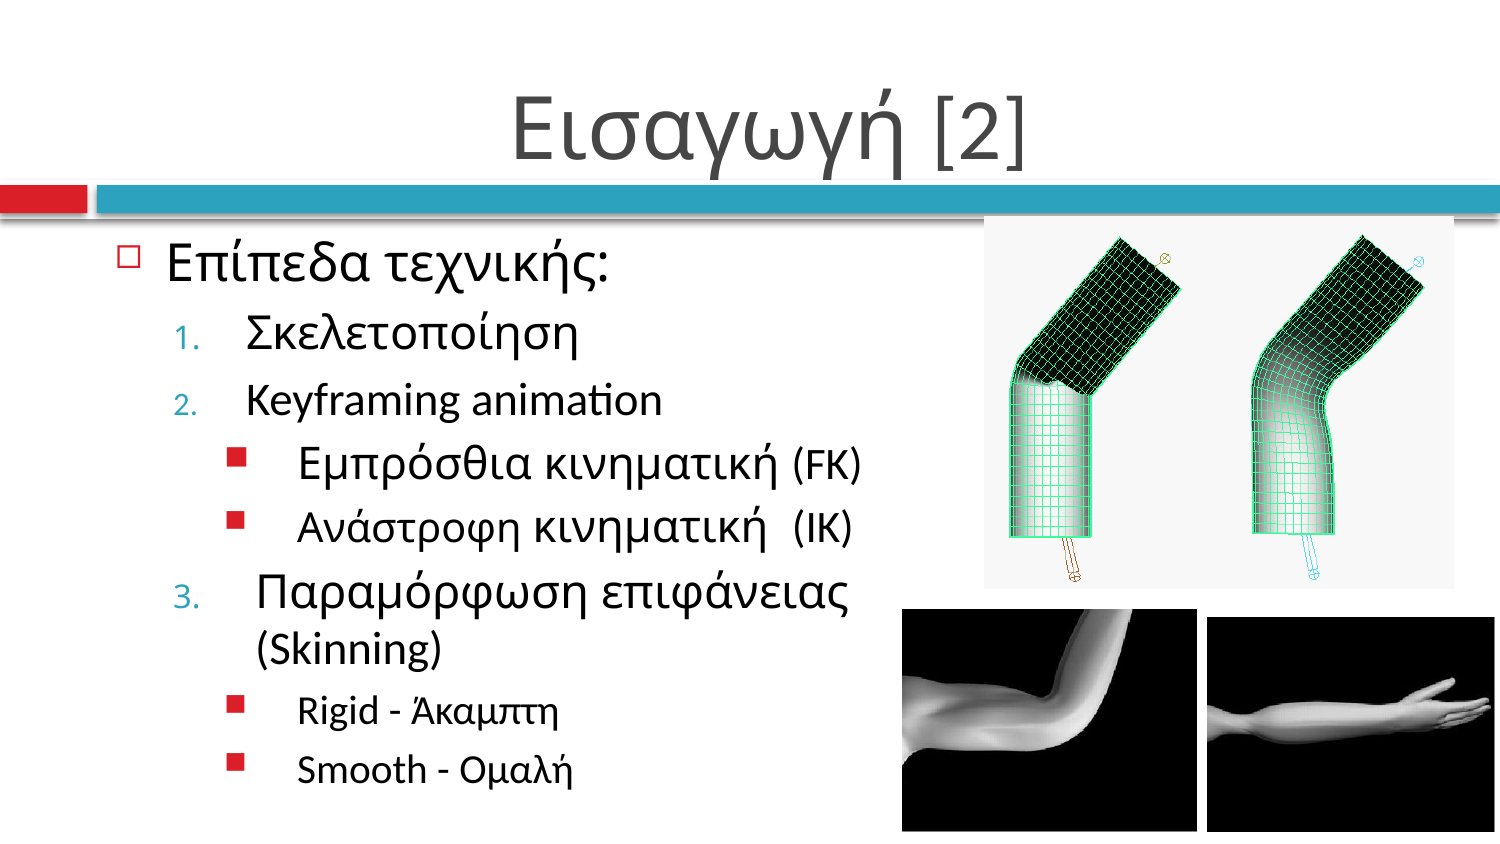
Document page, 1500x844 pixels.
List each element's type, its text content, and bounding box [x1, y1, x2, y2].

title Εισαγωγή [2] [99, 19, 1438, 185]
list Επίπεδα τεχνικής: Σκελετοποίηση Keyframing animation Εμπρόσθια κινηματική (FK) Ανάστροφη κινηματική (IK) Παραμόρφωση επιφάνειας (Skinning) Rigid - Άκαμπτη Smooth - Ομαλή [99, 221, 891, 809]
picture [902, 609, 1198, 833]
picture [1206, 615, 1495, 833]
picture [984, 216, 1454, 589]
